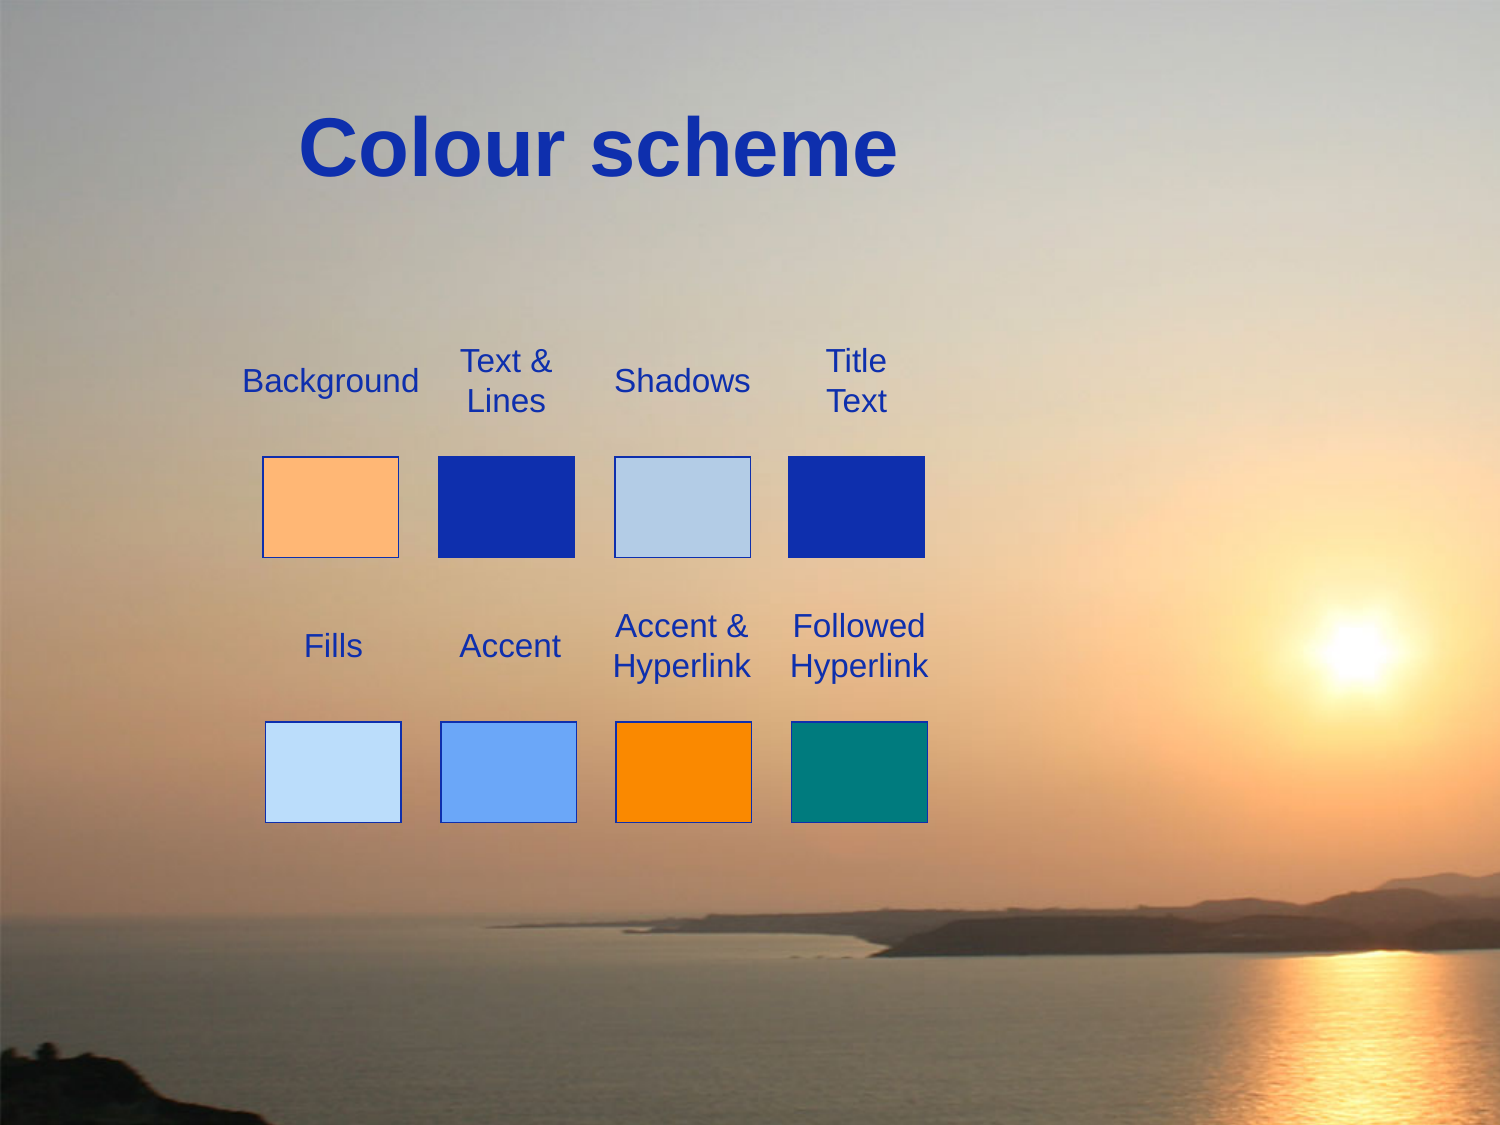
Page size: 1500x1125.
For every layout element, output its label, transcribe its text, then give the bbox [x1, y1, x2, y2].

text_box [440, 722, 577, 823]
text_box Followed Hyperlink [774, 596, 944, 692]
text_box Accent & Hyperlink [597, 597, 767, 692]
text_box [788, 457, 925, 558]
text_box [438, 457, 574, 558]
text_box Fills [289, 617, 379, 672]
title Colour scheme [75, 42, 1124, 244]
text_box [614, 457, 751, 558]
text_box Shadows [599, 352, 766, 407]
text_box Title Text [810, 332, 903, 427]
picture [0, 0, 1500, 1125]
text_box [263, 457, 399, 558]
text_box Accent [444, 617, 577, 672]
text_box [616, 722, 752, 823]
text_box [265, 722, 402, 823]
text_box Text & Lines [445, 332, 568, 427]
text_box Background [227, 352, 435, 407]
text_box [791, 722, 928, 823]
